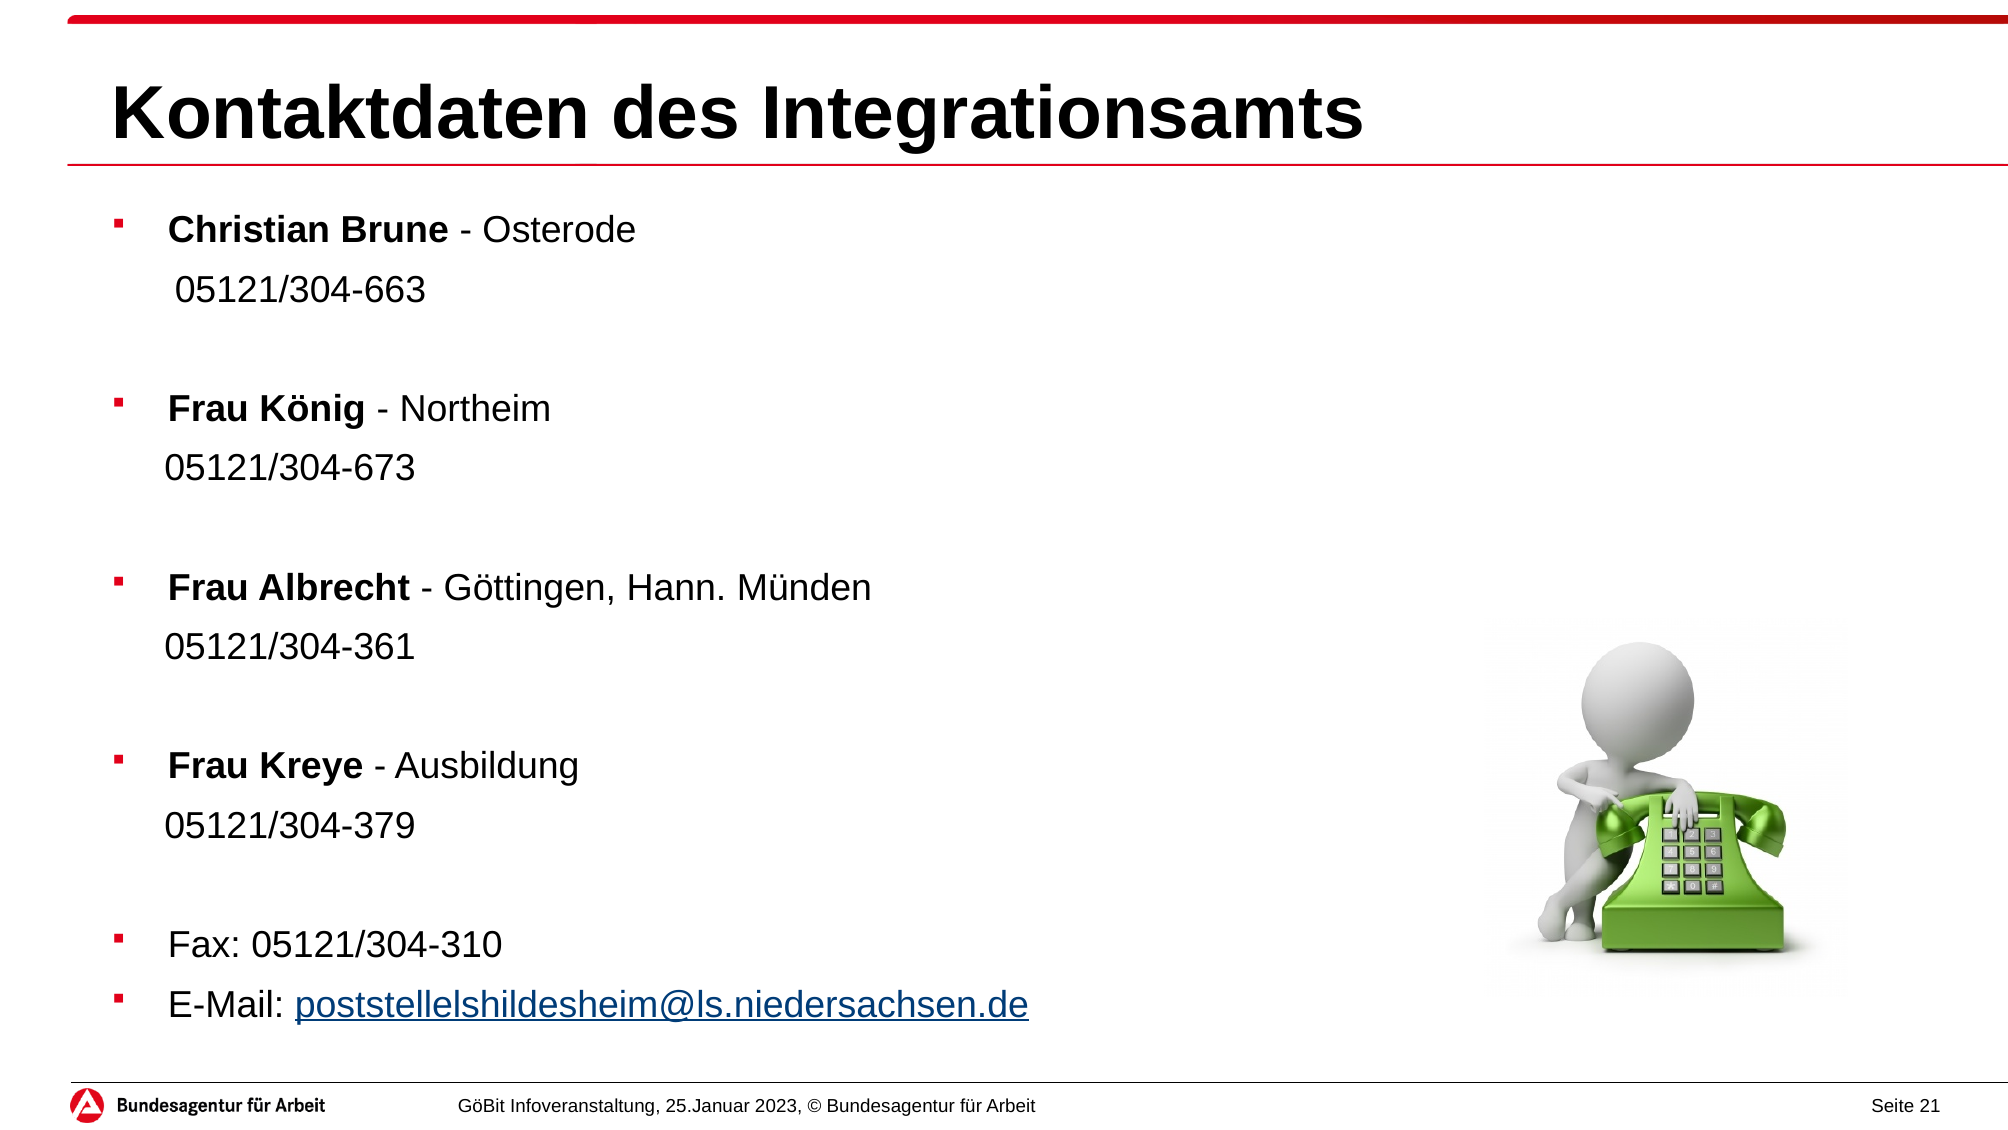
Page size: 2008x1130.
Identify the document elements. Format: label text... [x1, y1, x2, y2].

picture [70, 1088, 325, 1123]
slide_number Seite 21 [1813, 1082, 1956, 1128]
footer GöBit Infoveranstaltung, 25.Januar 2023, © Bundesagentur für Arbeit [442, 1082, 1802, 1128]
picture [14, 15, 2008, 166]
title Kontaktdaten des Integrationsamts [96, 56, 1937, 197]
picture [1483, 618, 1848, 997]
list Christian Brune - Osterode 05121/304-663 Frau König - Northeim 05121/304-673 Frau Albrecht - Göttingen, Hann. Münden 05121/304-361 Frau Kreye - Ausbildung 05121/304-379 Fax: 05121/304-310 E-Mail: poststellelshildesheim@ls.niedersachsen.de [96, 197, 1937, 1040]
